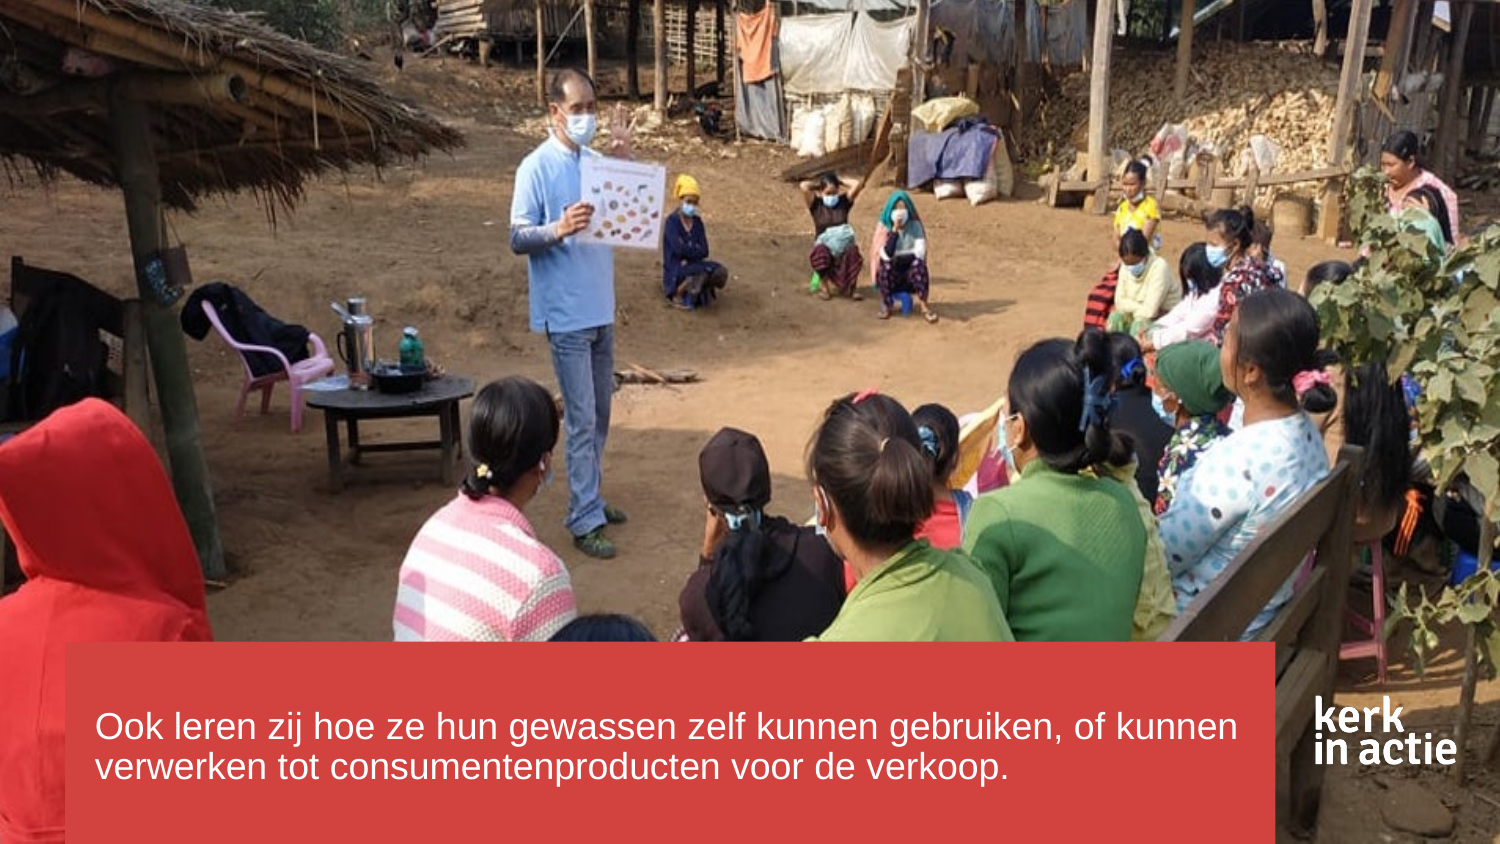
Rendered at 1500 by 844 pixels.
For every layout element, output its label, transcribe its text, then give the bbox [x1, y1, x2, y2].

title Ook leren zij hoe ze hun gewassen zelf kunnen gebruiken, of kunnen verwerken tot consumentenproducten voor de verkoop. [65, 641, 1276, 844]
picture [0, 0, 1500, 844]
